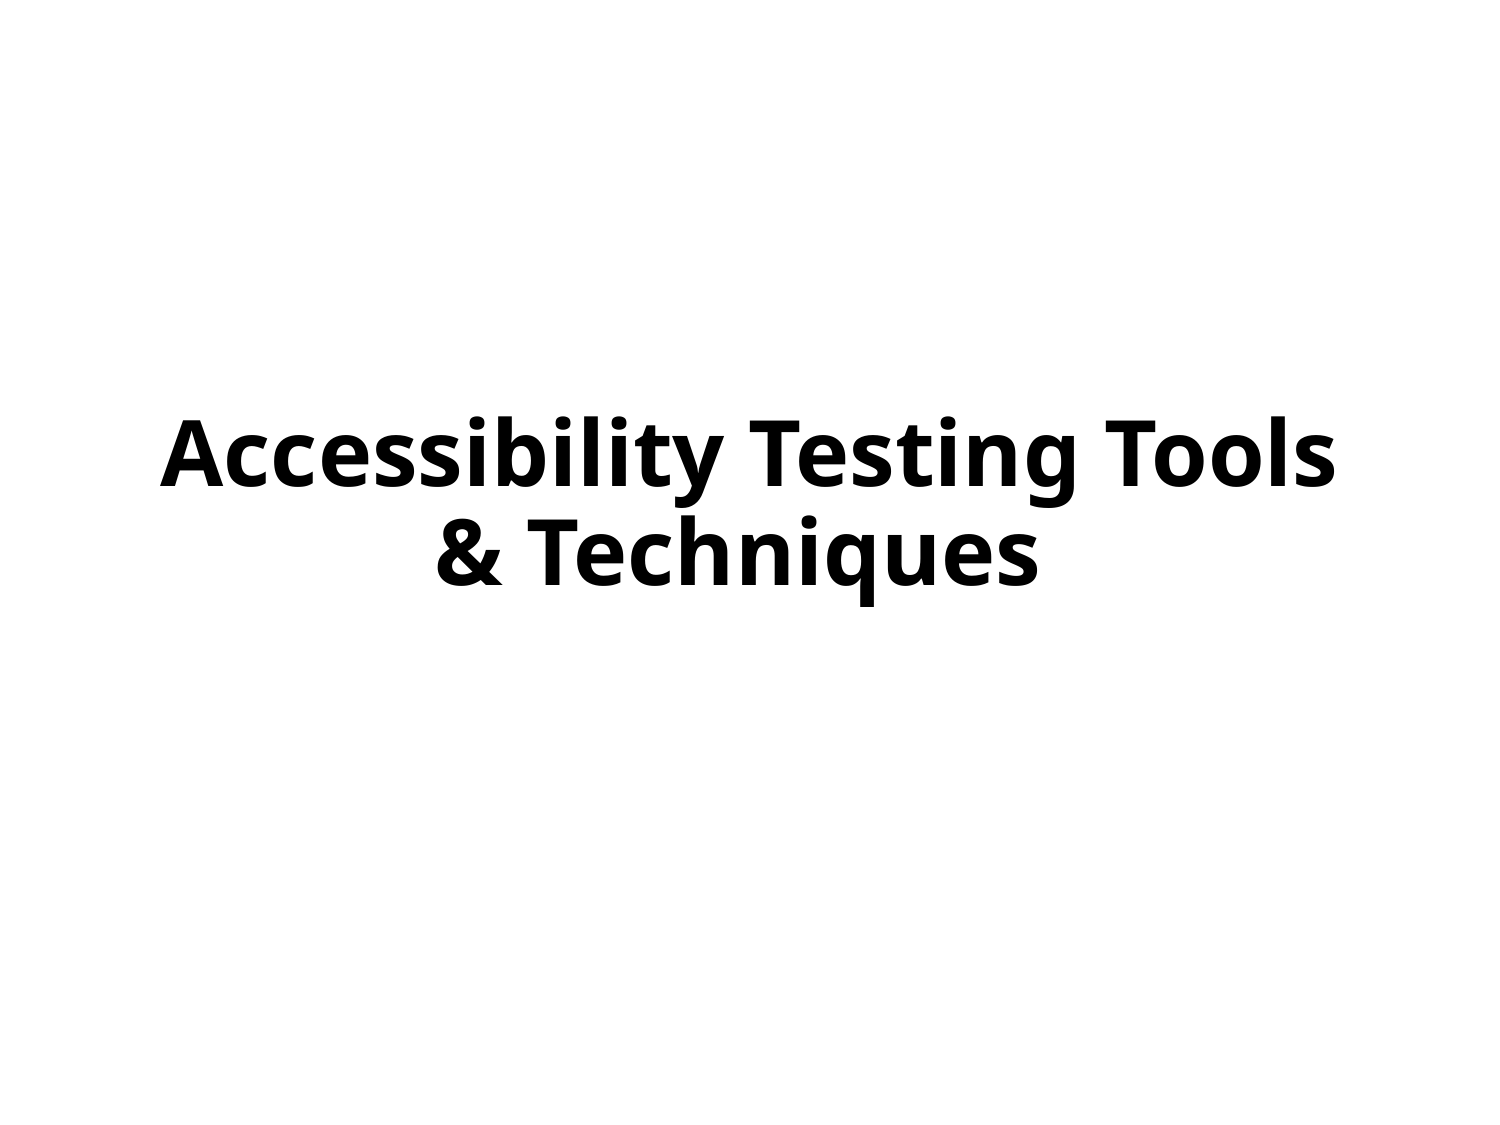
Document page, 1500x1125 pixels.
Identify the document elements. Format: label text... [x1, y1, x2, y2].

title Accessibility Testing Tools & Techniques [103, 397, 1397, 615]
